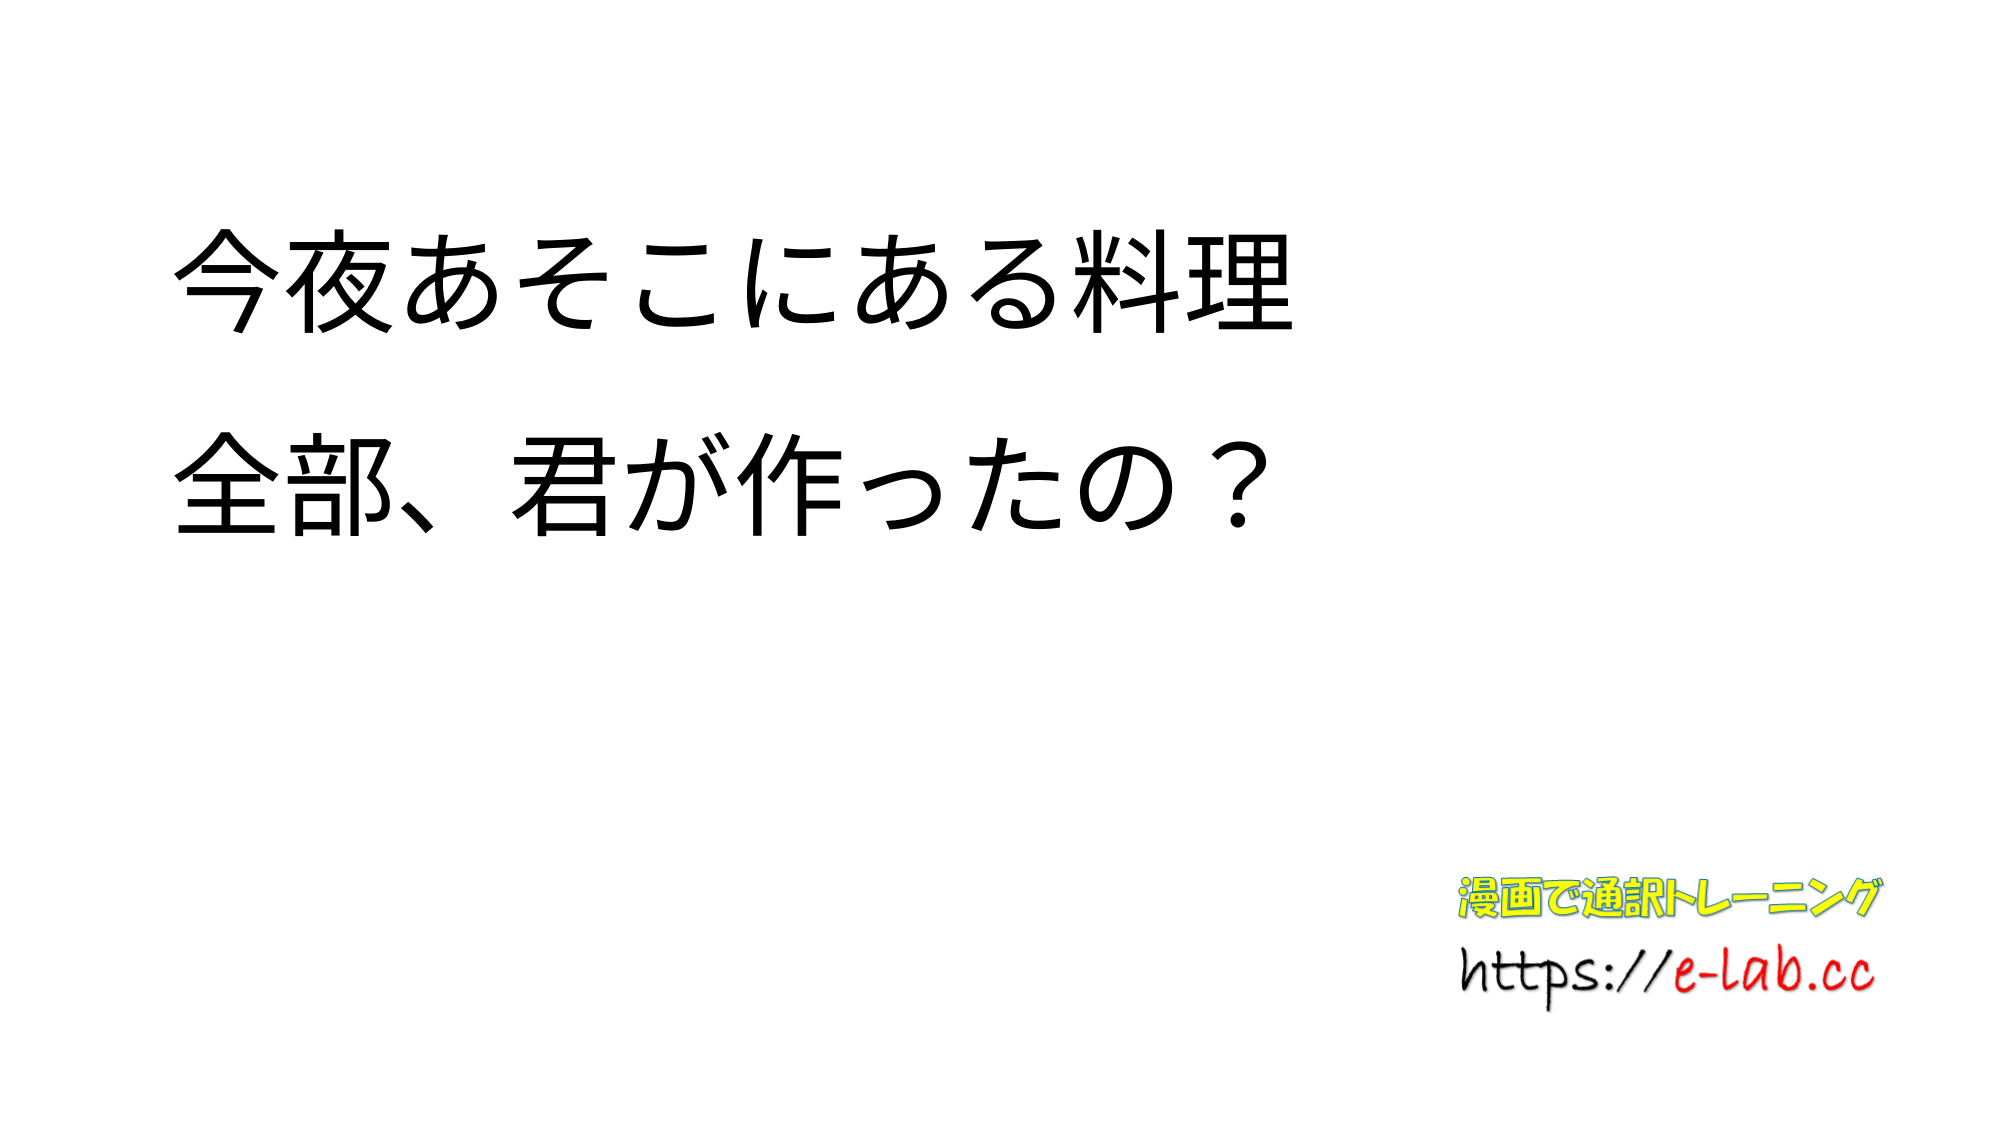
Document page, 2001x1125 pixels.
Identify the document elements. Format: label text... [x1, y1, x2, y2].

title 今夜あそこにある料理 全部、君が作ったの？ [155, 369, 1969, 558]
picture [1414, 861, 1921, 1061]
